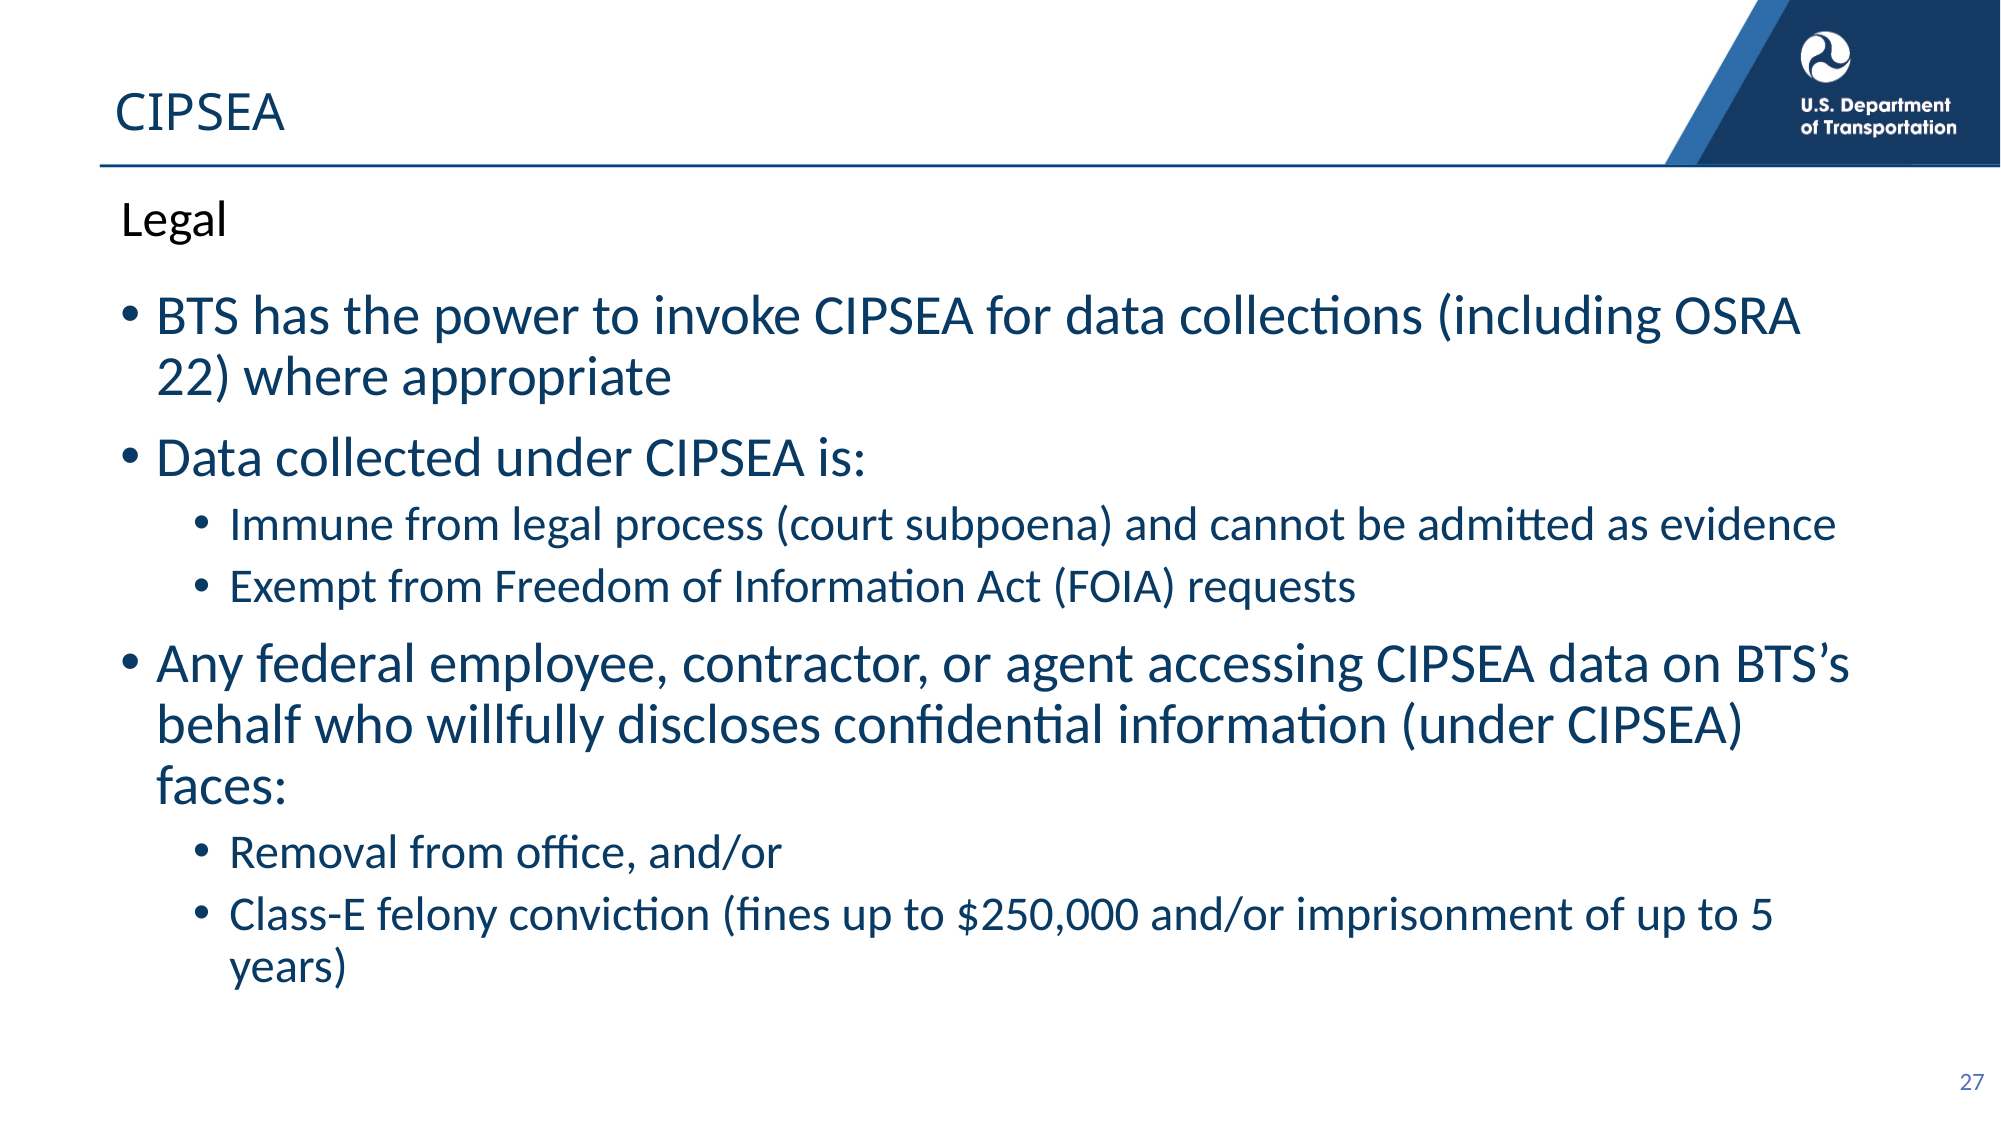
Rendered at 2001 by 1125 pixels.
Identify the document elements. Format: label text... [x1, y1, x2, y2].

title CIPSEA [99, 78, 1670, 150]
list BTS has the power to invoke CIPSEA for data collections (including OSRA 22) where appropriate Data collected under CIPSEA is: Immune from legal process (court subpoena) and cannot be admitted as evidence Exempt from Freedom of Information Act (FOIA) requests Any federal employee, contractor, or agent accessing CIPSEA data on BTS’s behalf who willfully discloses confidential information (under CIPSEA) faces: Removal from office, and/or Class-E felony conviction (fines up to $250,000 and/or imprisonment of up to 5 years) [105, 278, 1885, 1046]
picture [0, 0, 2001, 1125]
slide_number 27 [1929, 1045, 2000, 1116]
list Legal [106, 185, 1871, 256]
